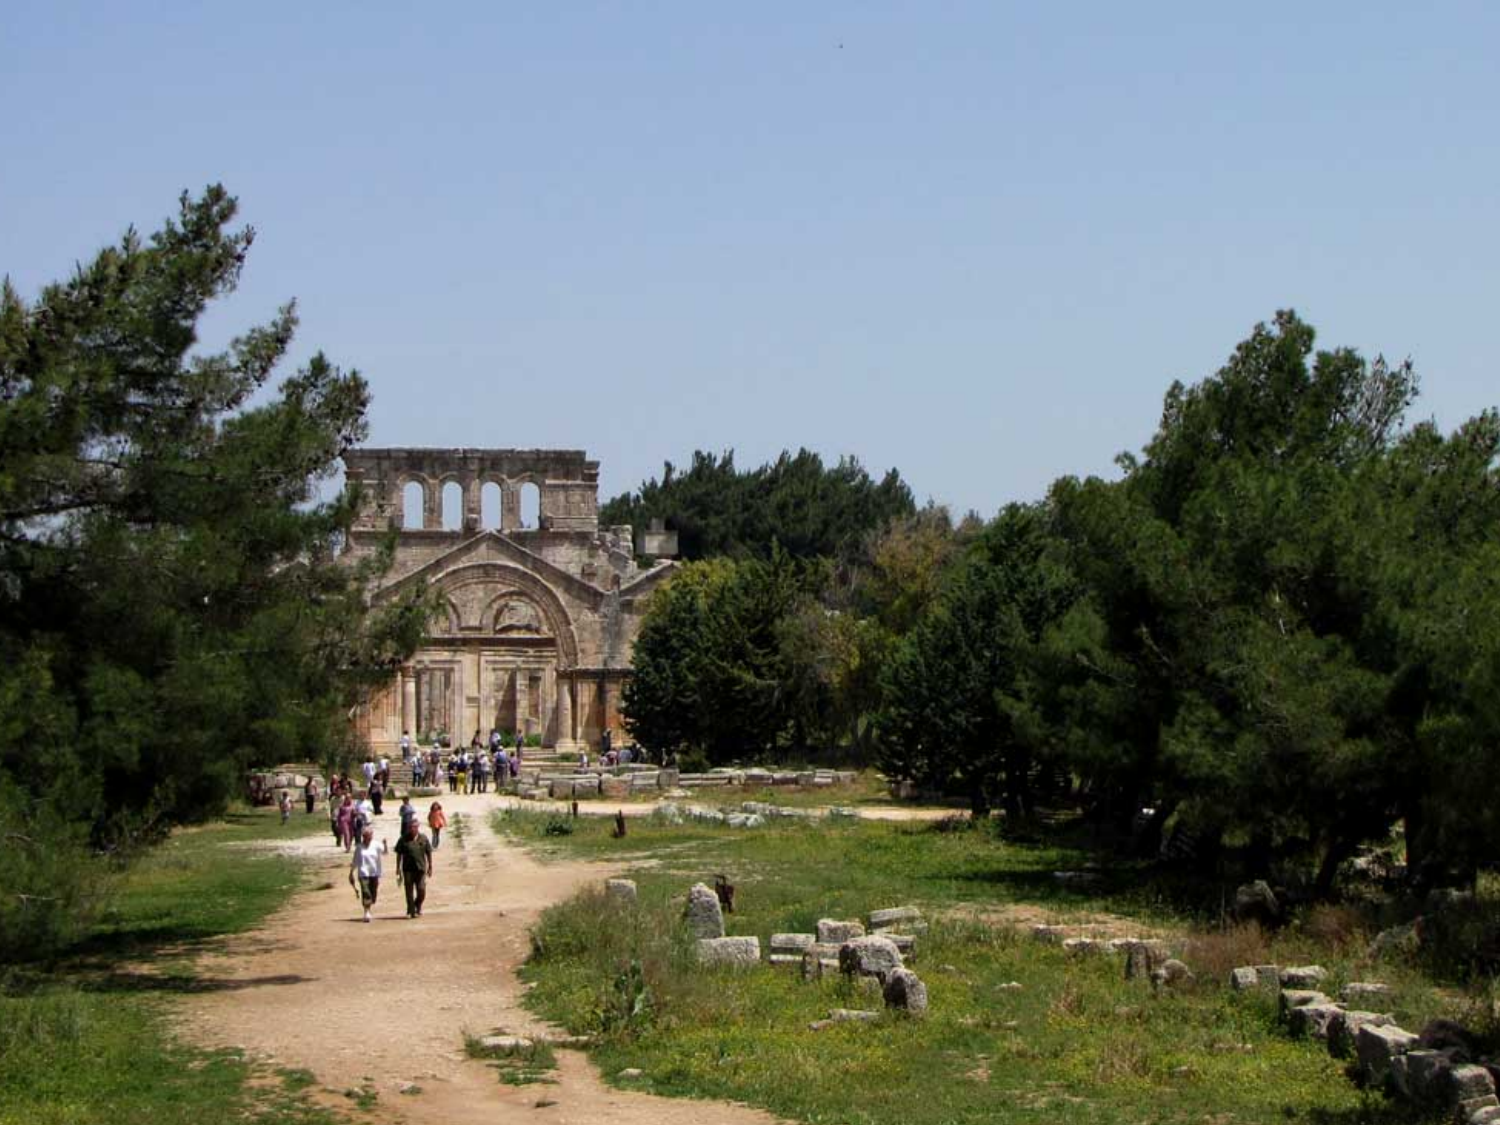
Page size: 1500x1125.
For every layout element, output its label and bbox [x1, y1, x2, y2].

list [0, 0, 1500, 1125]
